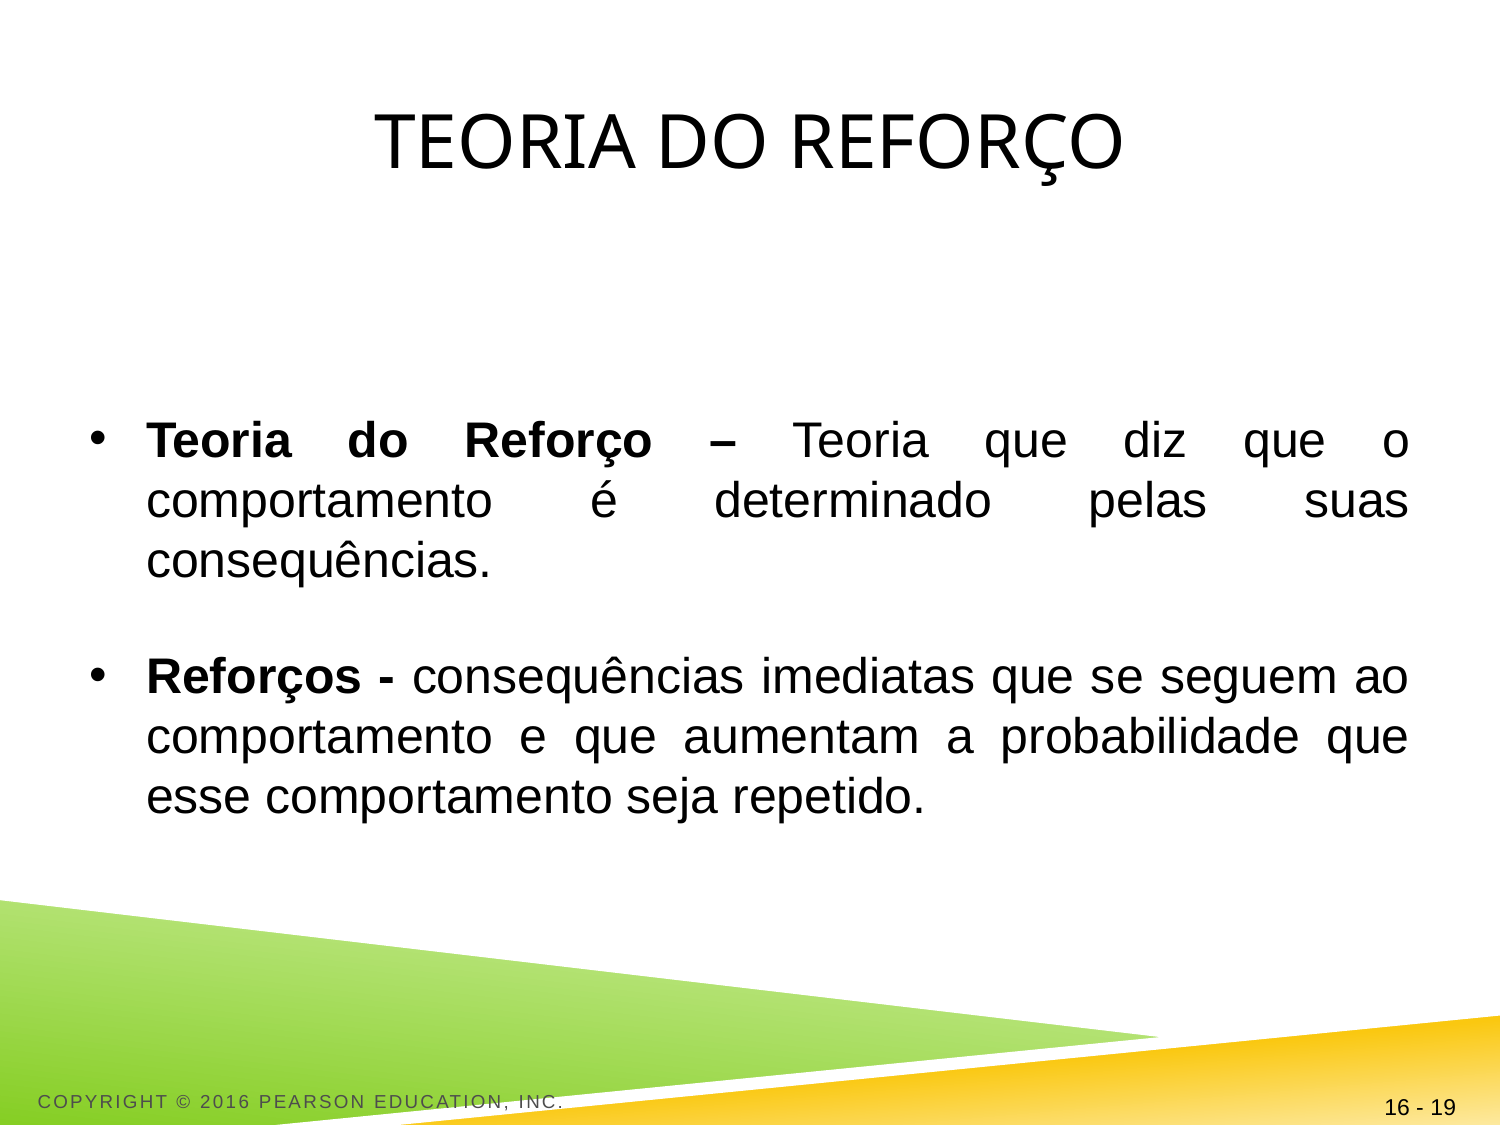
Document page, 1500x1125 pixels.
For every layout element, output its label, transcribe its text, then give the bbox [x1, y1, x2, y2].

text_box 16 - 19 [1369, 1084, 1500, 1125]
text_box Teoria do Reforço – Teoria que diz que o comportamento é determinado pelas suas consequências. Reforços - consequências imediatas que se seguem ao comportamento e que aumentam a probabilidade que esse comportamento seja repetido. [74, 399, 1425, 1005]
footer Copyright © 2016 Pearson Education, Inc. [37, 1052, 663, 1113]
title Teoria do reforço [112, 45, 1388, 233]
